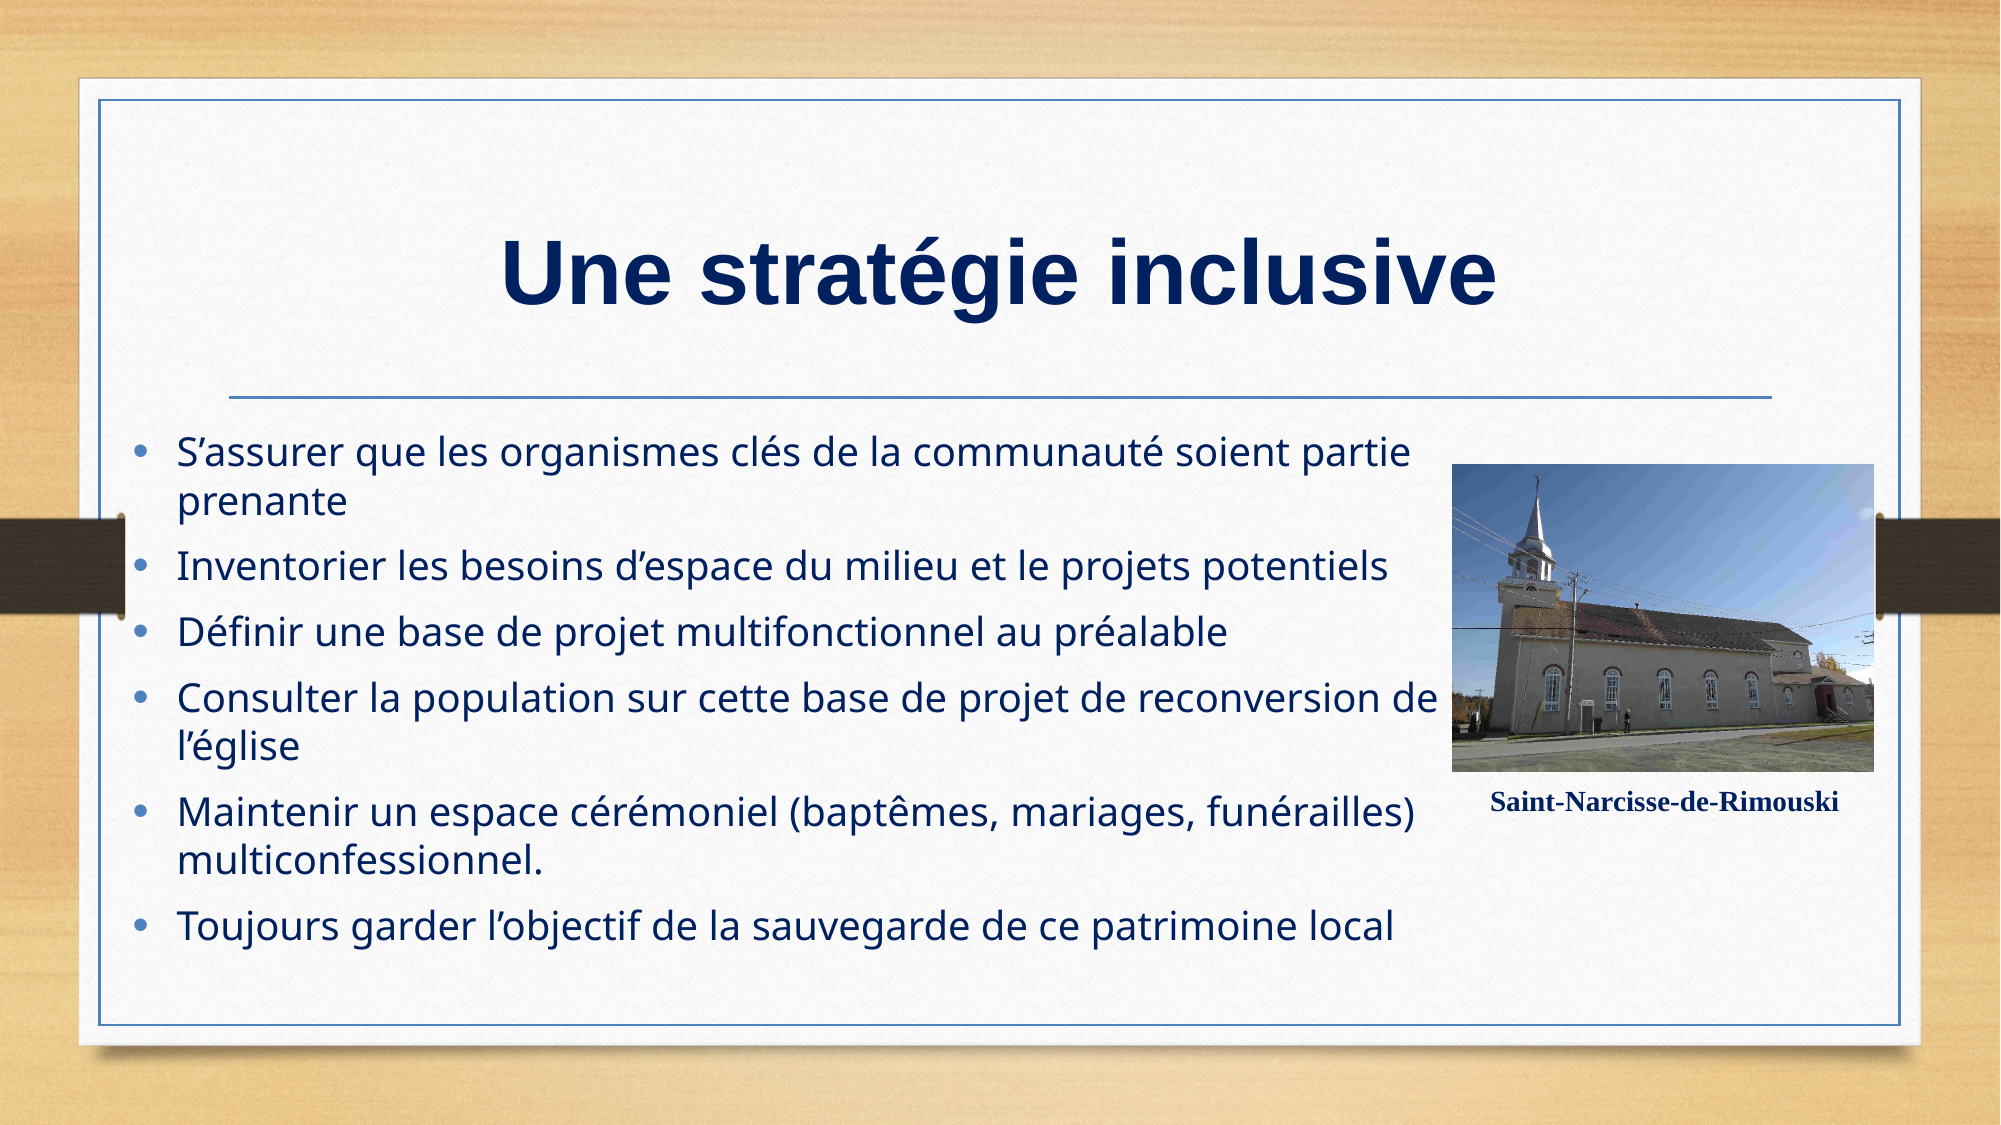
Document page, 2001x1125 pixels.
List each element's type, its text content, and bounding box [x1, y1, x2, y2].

picture [0, 0, 2001, 1125]
text_box Saint-Narcisse-de-Rimouski [1475, 775, 1855, 826]
title Une stratégie inclusive [212, 161, 1788, 375]
list S’assurer que les organismes clés de la communauté soient partie prenante Inventorier les besoins d’espace du milieu et le projets potentiels Définir une base de projet multifonctionnel au préalable Consulter la population sur cette base de projet de reconversion de l’église Maintenir un espace cérémoniel (baptêmes, mariages, funérailles) multiconfessionnel. Toujours garder l’objectif de la sauvegarde de ce patrimoine local [117, 419, 1472, 964]
